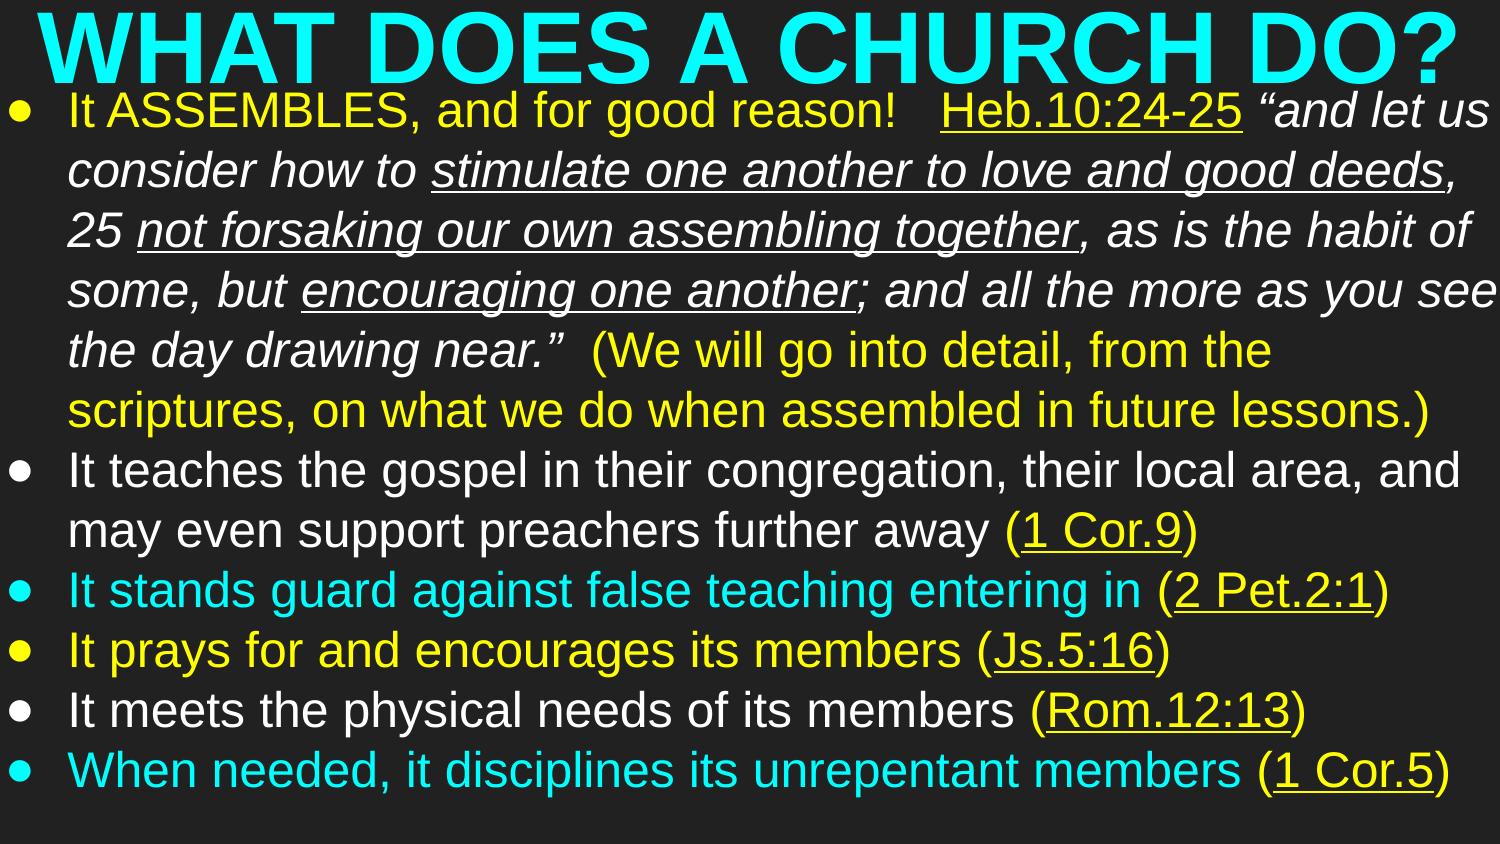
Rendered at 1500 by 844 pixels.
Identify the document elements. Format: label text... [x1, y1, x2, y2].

subtitle It ASSEMBLES, and for good reason! Heb.10:24-25 “and let us consider how to stimulate one another to love and good deeds, 25 not forsaking our own assembling together, as is the habit of some, but encouraging one another; and all the more as you see the day drawing near.” (We will go into detail, from the scriptures, on what we do when assembled in future lessons.) It teaches the gospel in their congregation, their local area, and may even support preachers further away (1 Cor.9) It stands guard against false teaching entering in (2 Pet.2:1) It prays for and encourages its members (Js.5:16) It meets the physical needs of its members (Rom.12:13) When needed, it disciplines its unrepentant members (1 Cor.5) [0, 62, 1500, 844]
title WHAT DOES A CHURCH DO? [0, 0, 1500, 62]
